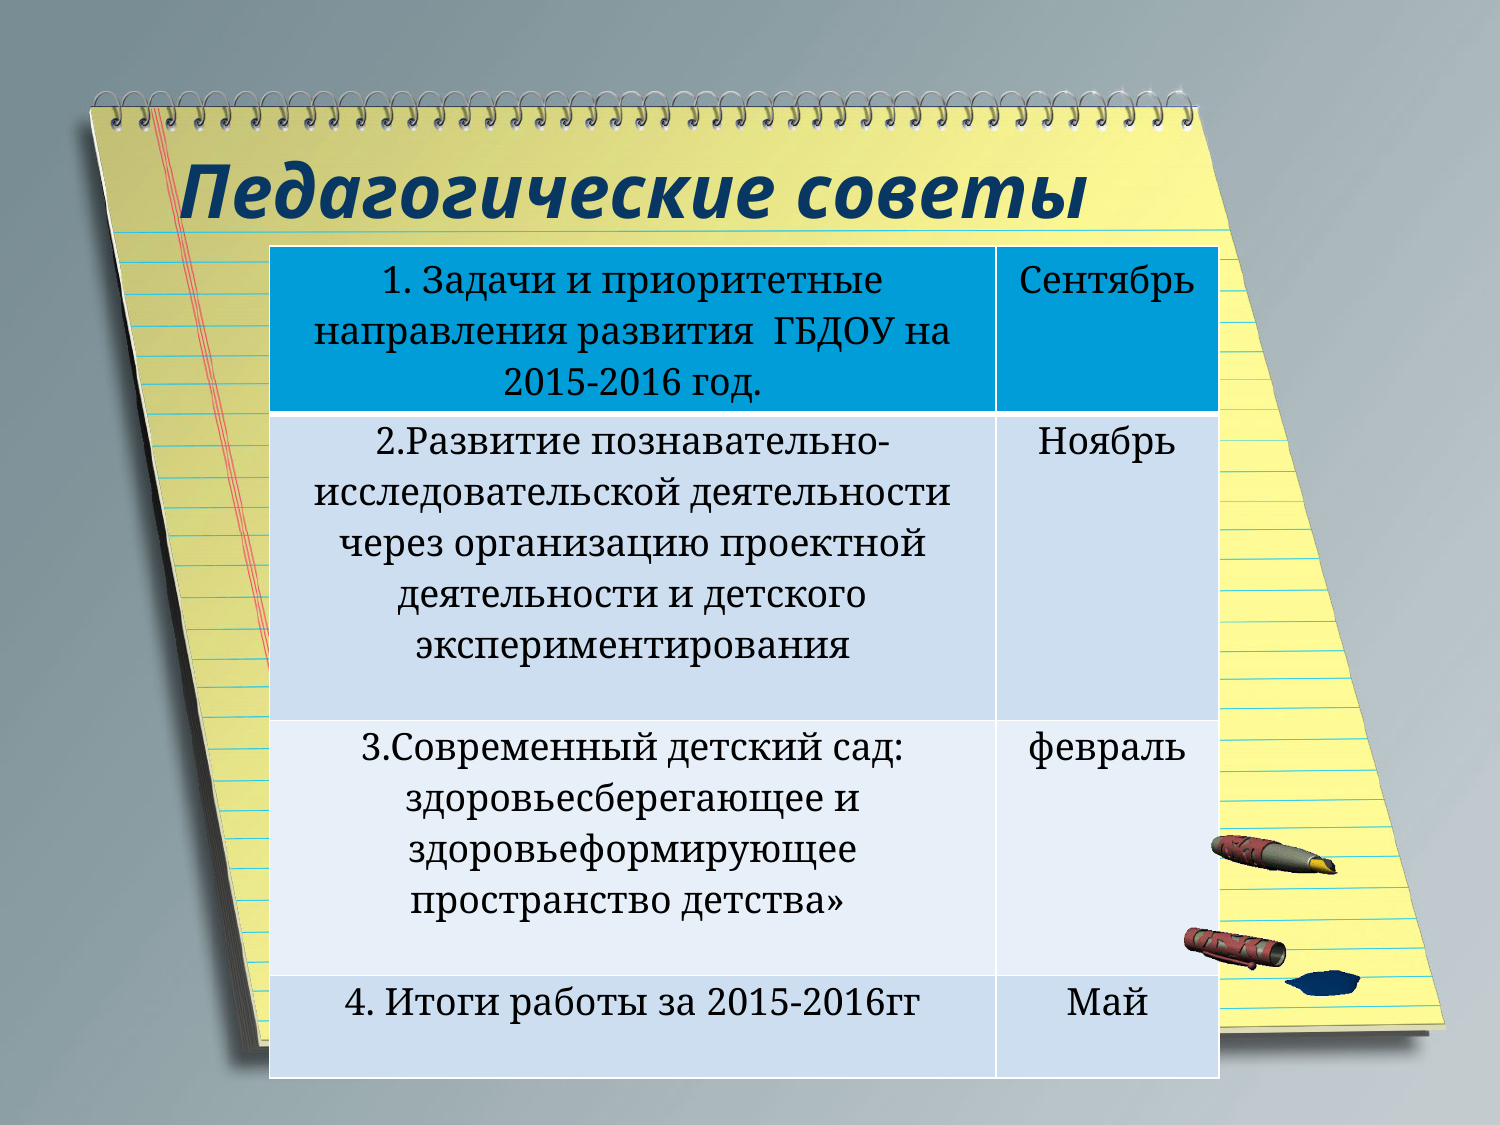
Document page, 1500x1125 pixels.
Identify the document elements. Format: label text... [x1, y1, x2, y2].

table_cell 4. Итоги работы за 2015-2016гг [270, 976, 995, 1077]
table_cell 3.Современный детский сад: здоровьесберегающее и здоровьеформирующее пространство детства» [270, 721, 995, 975]
table_cell февраль [997, 721, 1218, 975]
table_cell Ноябрь [997, 417, 1218, 720]
table_header Сентябрь [997, 247, 1218, 411]
table_header 1. Задачи и приоритетные направления развития ГБДОУ на 2015-2016 год. [270, 247, 995, 411]
picture [0, 0, 1500, 1125]
table_cell 2.Развитие познавательно-исследовательской деятельности через организацию проектной деятельности и детского экспериментирования [270, 417, 995, 720]
title Педагогические советы [164, 140, 1190, 236]
table_cell Май [997, 976, 1218, 1077]
